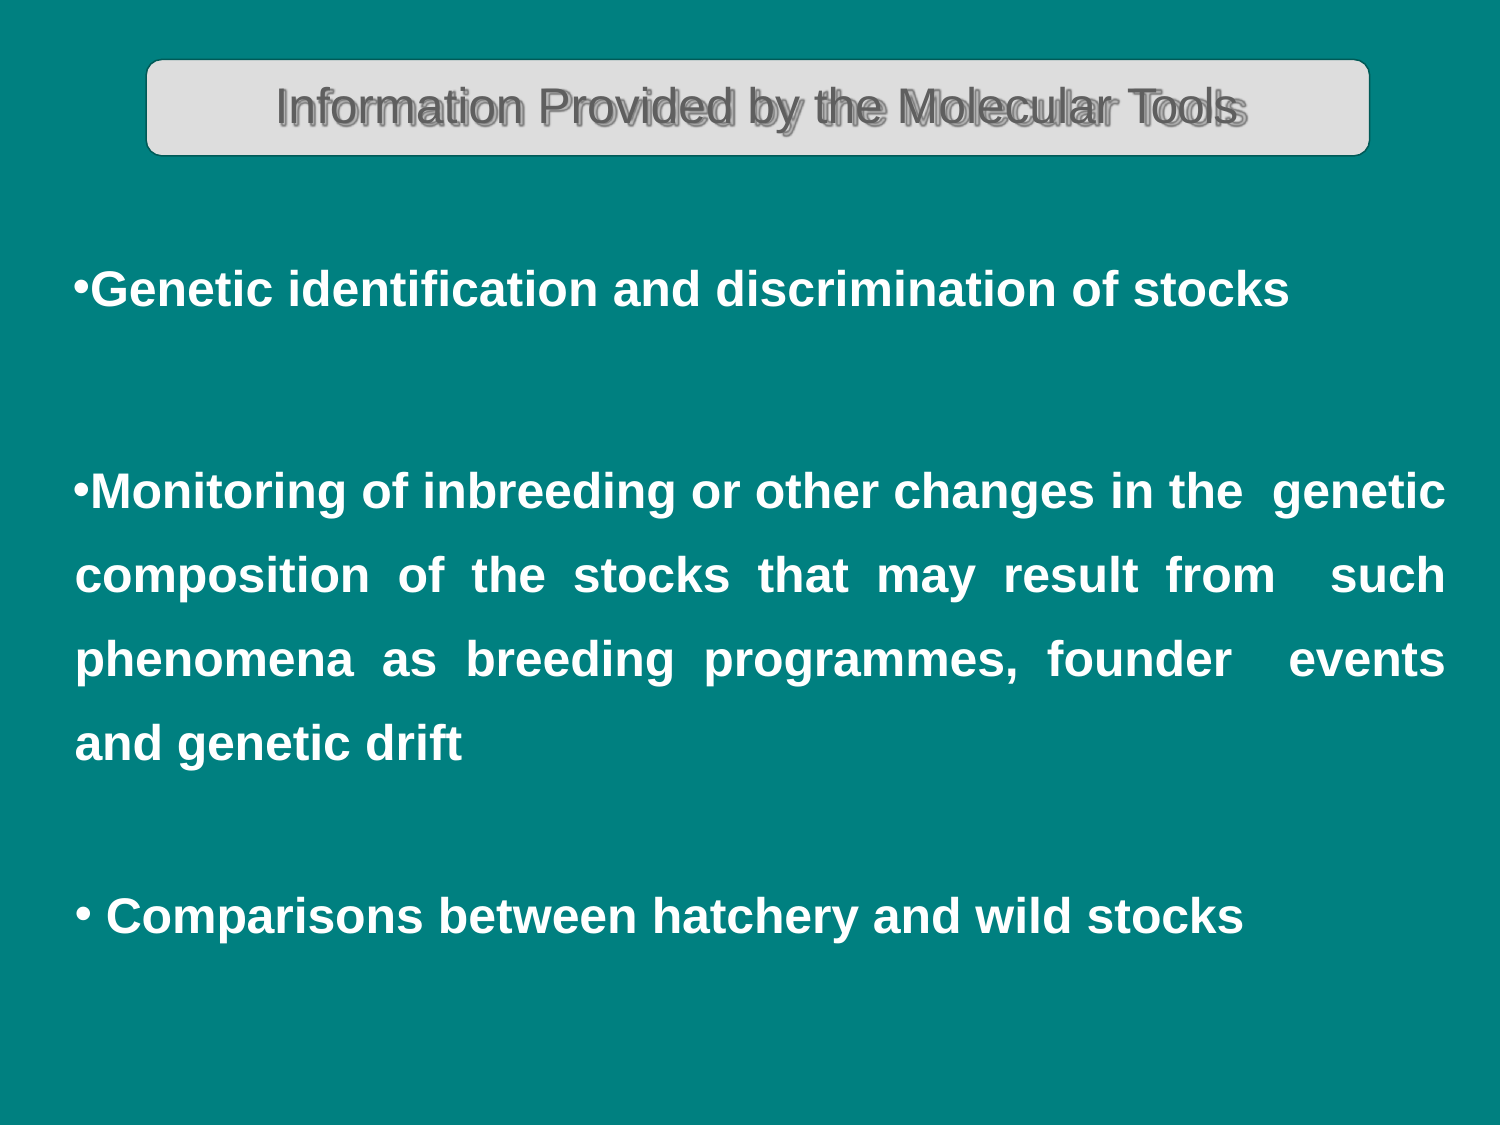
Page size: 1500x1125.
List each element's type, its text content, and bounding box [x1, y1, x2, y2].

title Information Provided by the Molecular Tools [90, 36, 1410, 256]
text_box Genetic identification and discrimination of stocks Monitoring of inbreeding or other changes in the genetic composition of the stocks that may result from such phenomena as breeding programmes, founder events and genetic drift Comparisons between hatchery and wild stocks [72, 256, 1447, 944]
